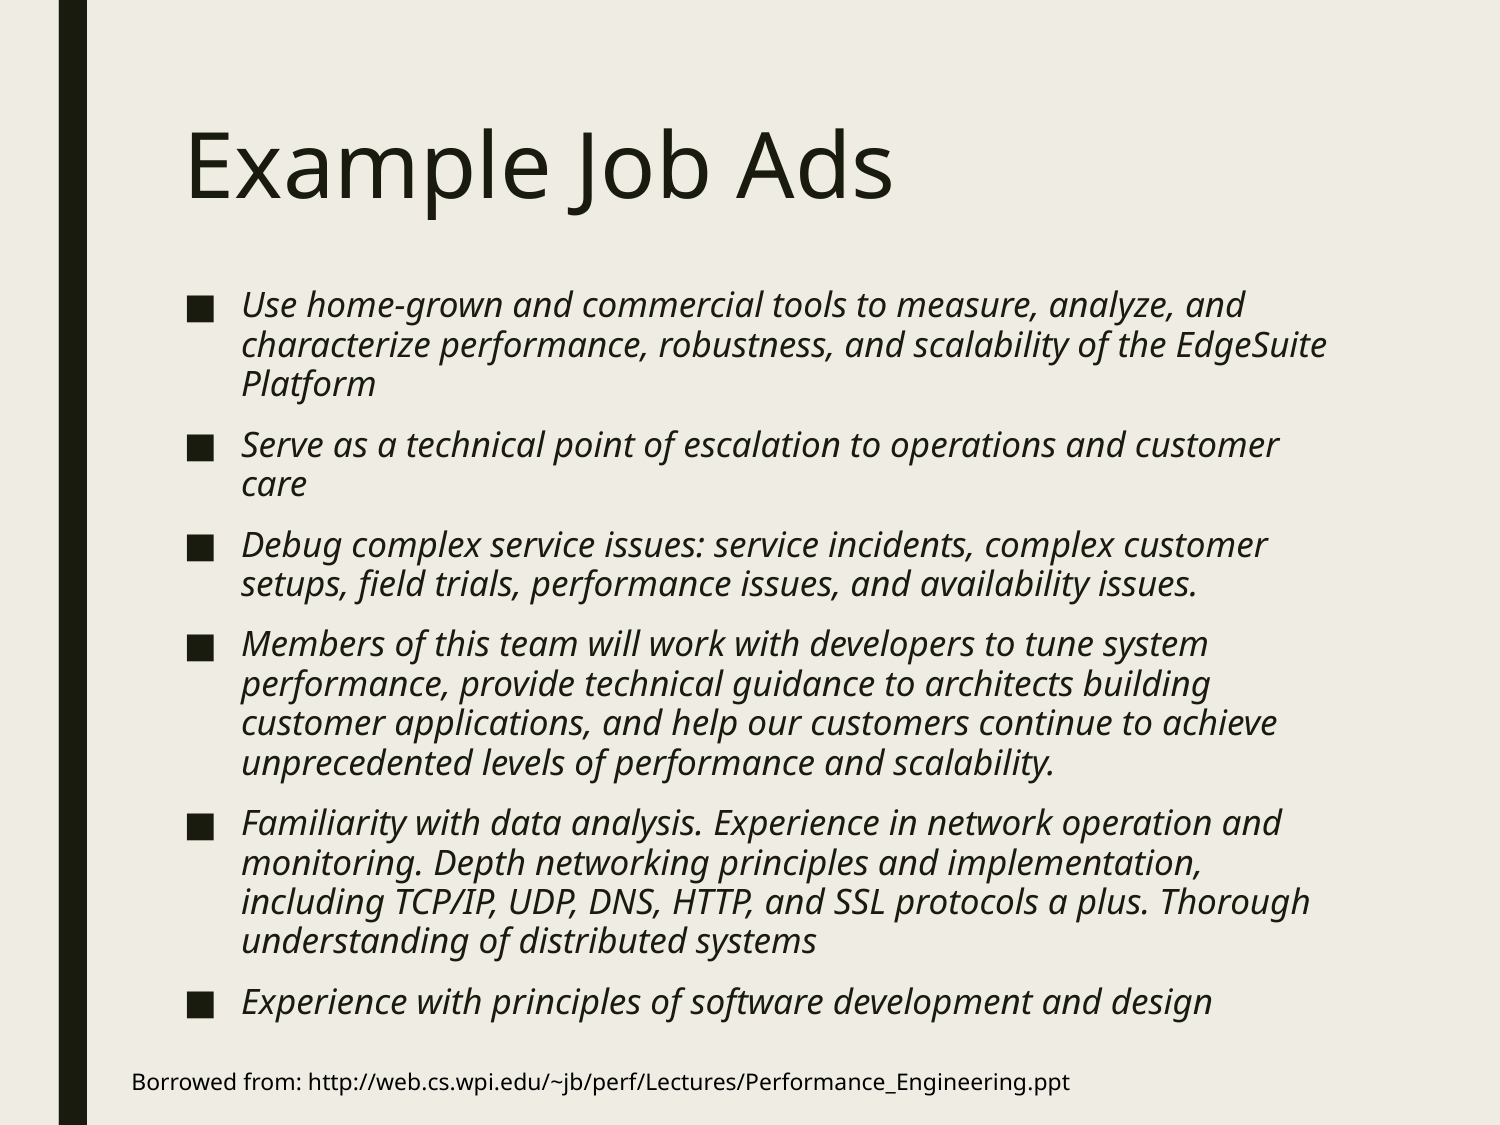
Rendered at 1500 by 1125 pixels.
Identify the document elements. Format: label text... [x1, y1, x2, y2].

title Example Job Ads [168, 112, 1351, 278]
list Use home-grown and commercial tools to measure, analyze, and characterize performance, robustness, and scalability of the EdgeSuite Platform Serve as a technical point of escalation to operations and customer care Debug complex service issues: service incidents, complex customer setups, field trials, performance issues, and availability issues. Members of this team will work with developers to tune system performance, provide technical guidance to architects building customer applications, and help our customers continue to achieve unprecedented levels of performance and scalability. Familiarity with data analysis. Experience in network operation and monitoring. Depth networking principles and implementation, including TCP/IP, UDP, DNS, HTTP, and SSL protocols a plus. Thorough understanding of distributed systems Experience with principles of software development and design [168, 278, 1351, 1042]
text_box Borrowed from: http://web.cs.wpi.edu/~jb/perf/Lectures/Performance_Engineering.ppt [116, 1060, 1450, 1103]
